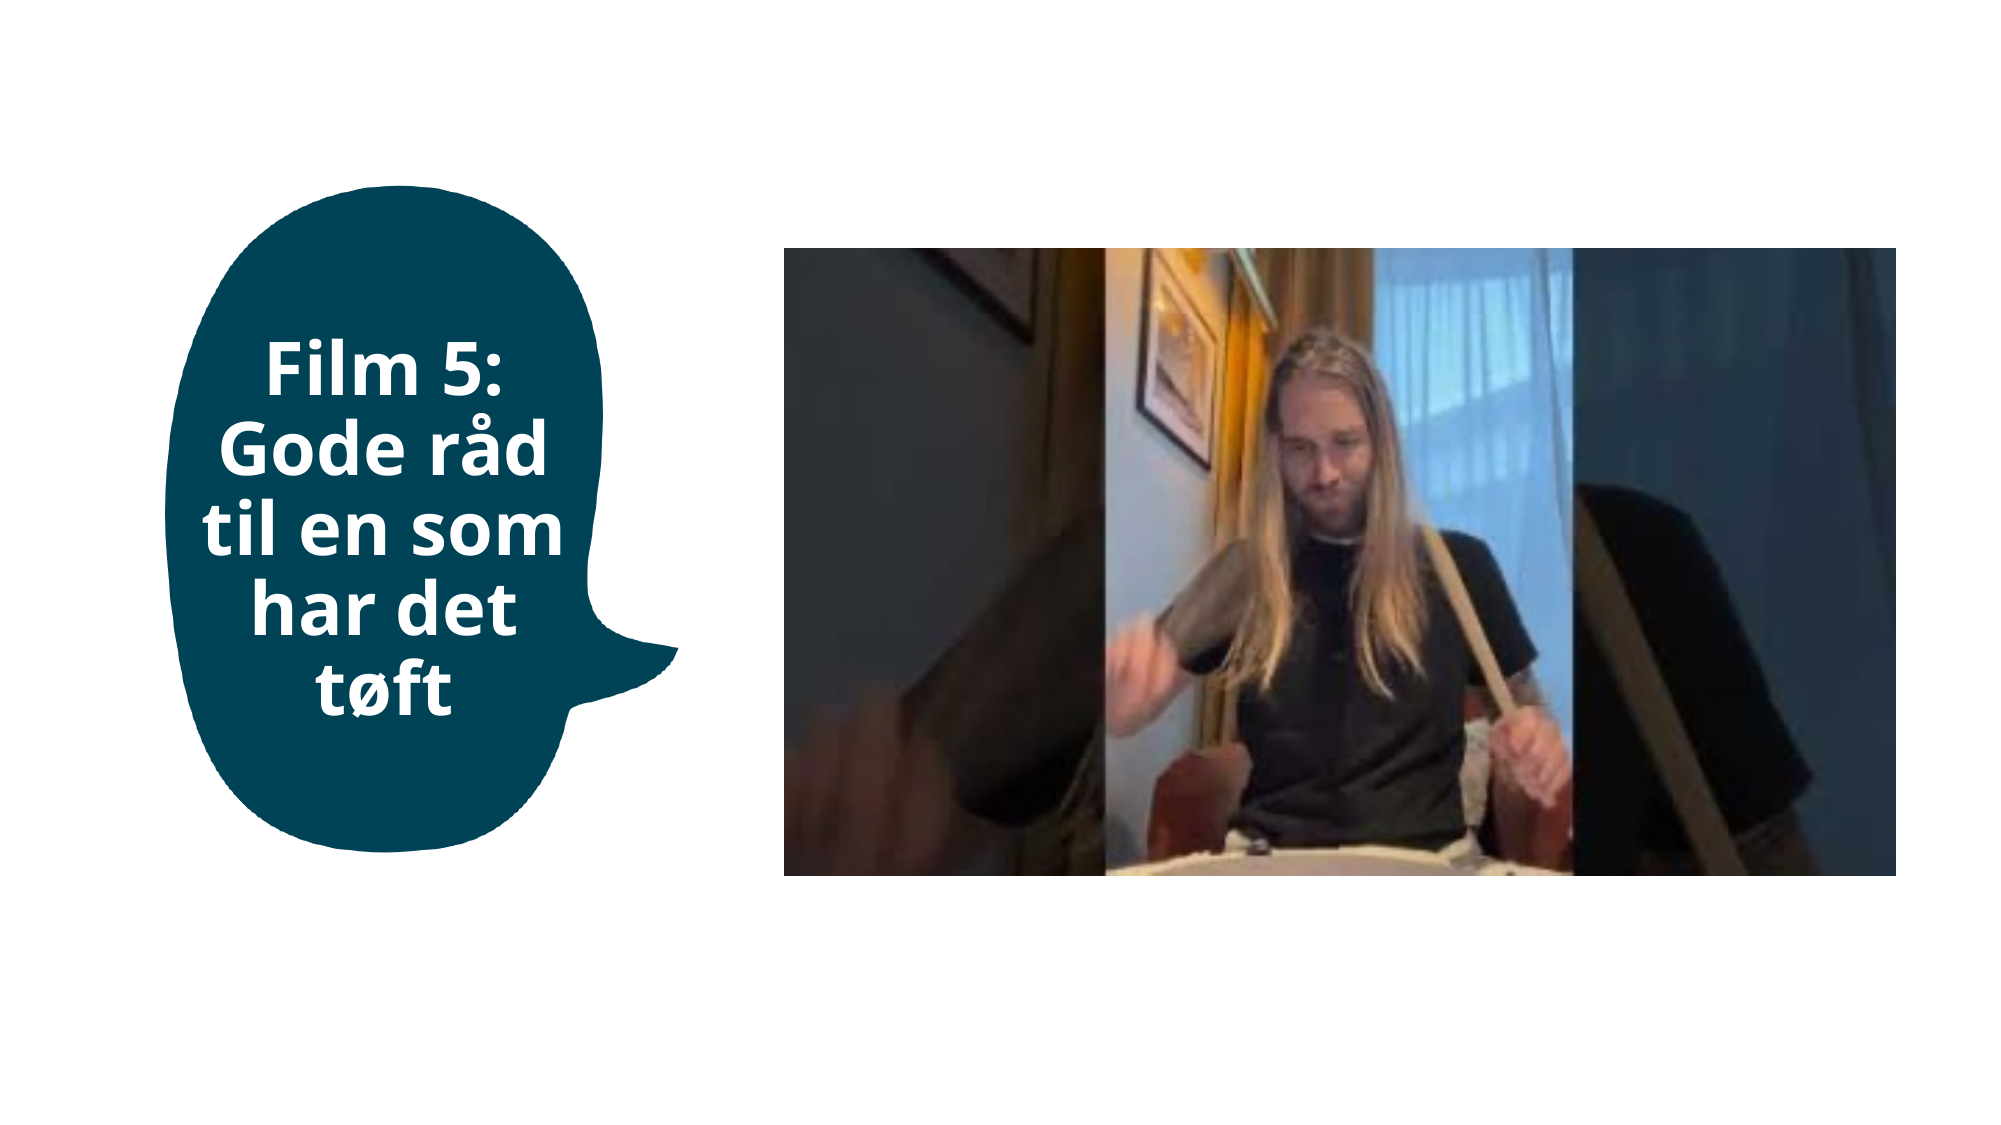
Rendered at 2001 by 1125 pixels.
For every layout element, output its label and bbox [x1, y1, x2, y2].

list [1645, 247, 1896, 877]
picture [68, 59, 1645, 946]
